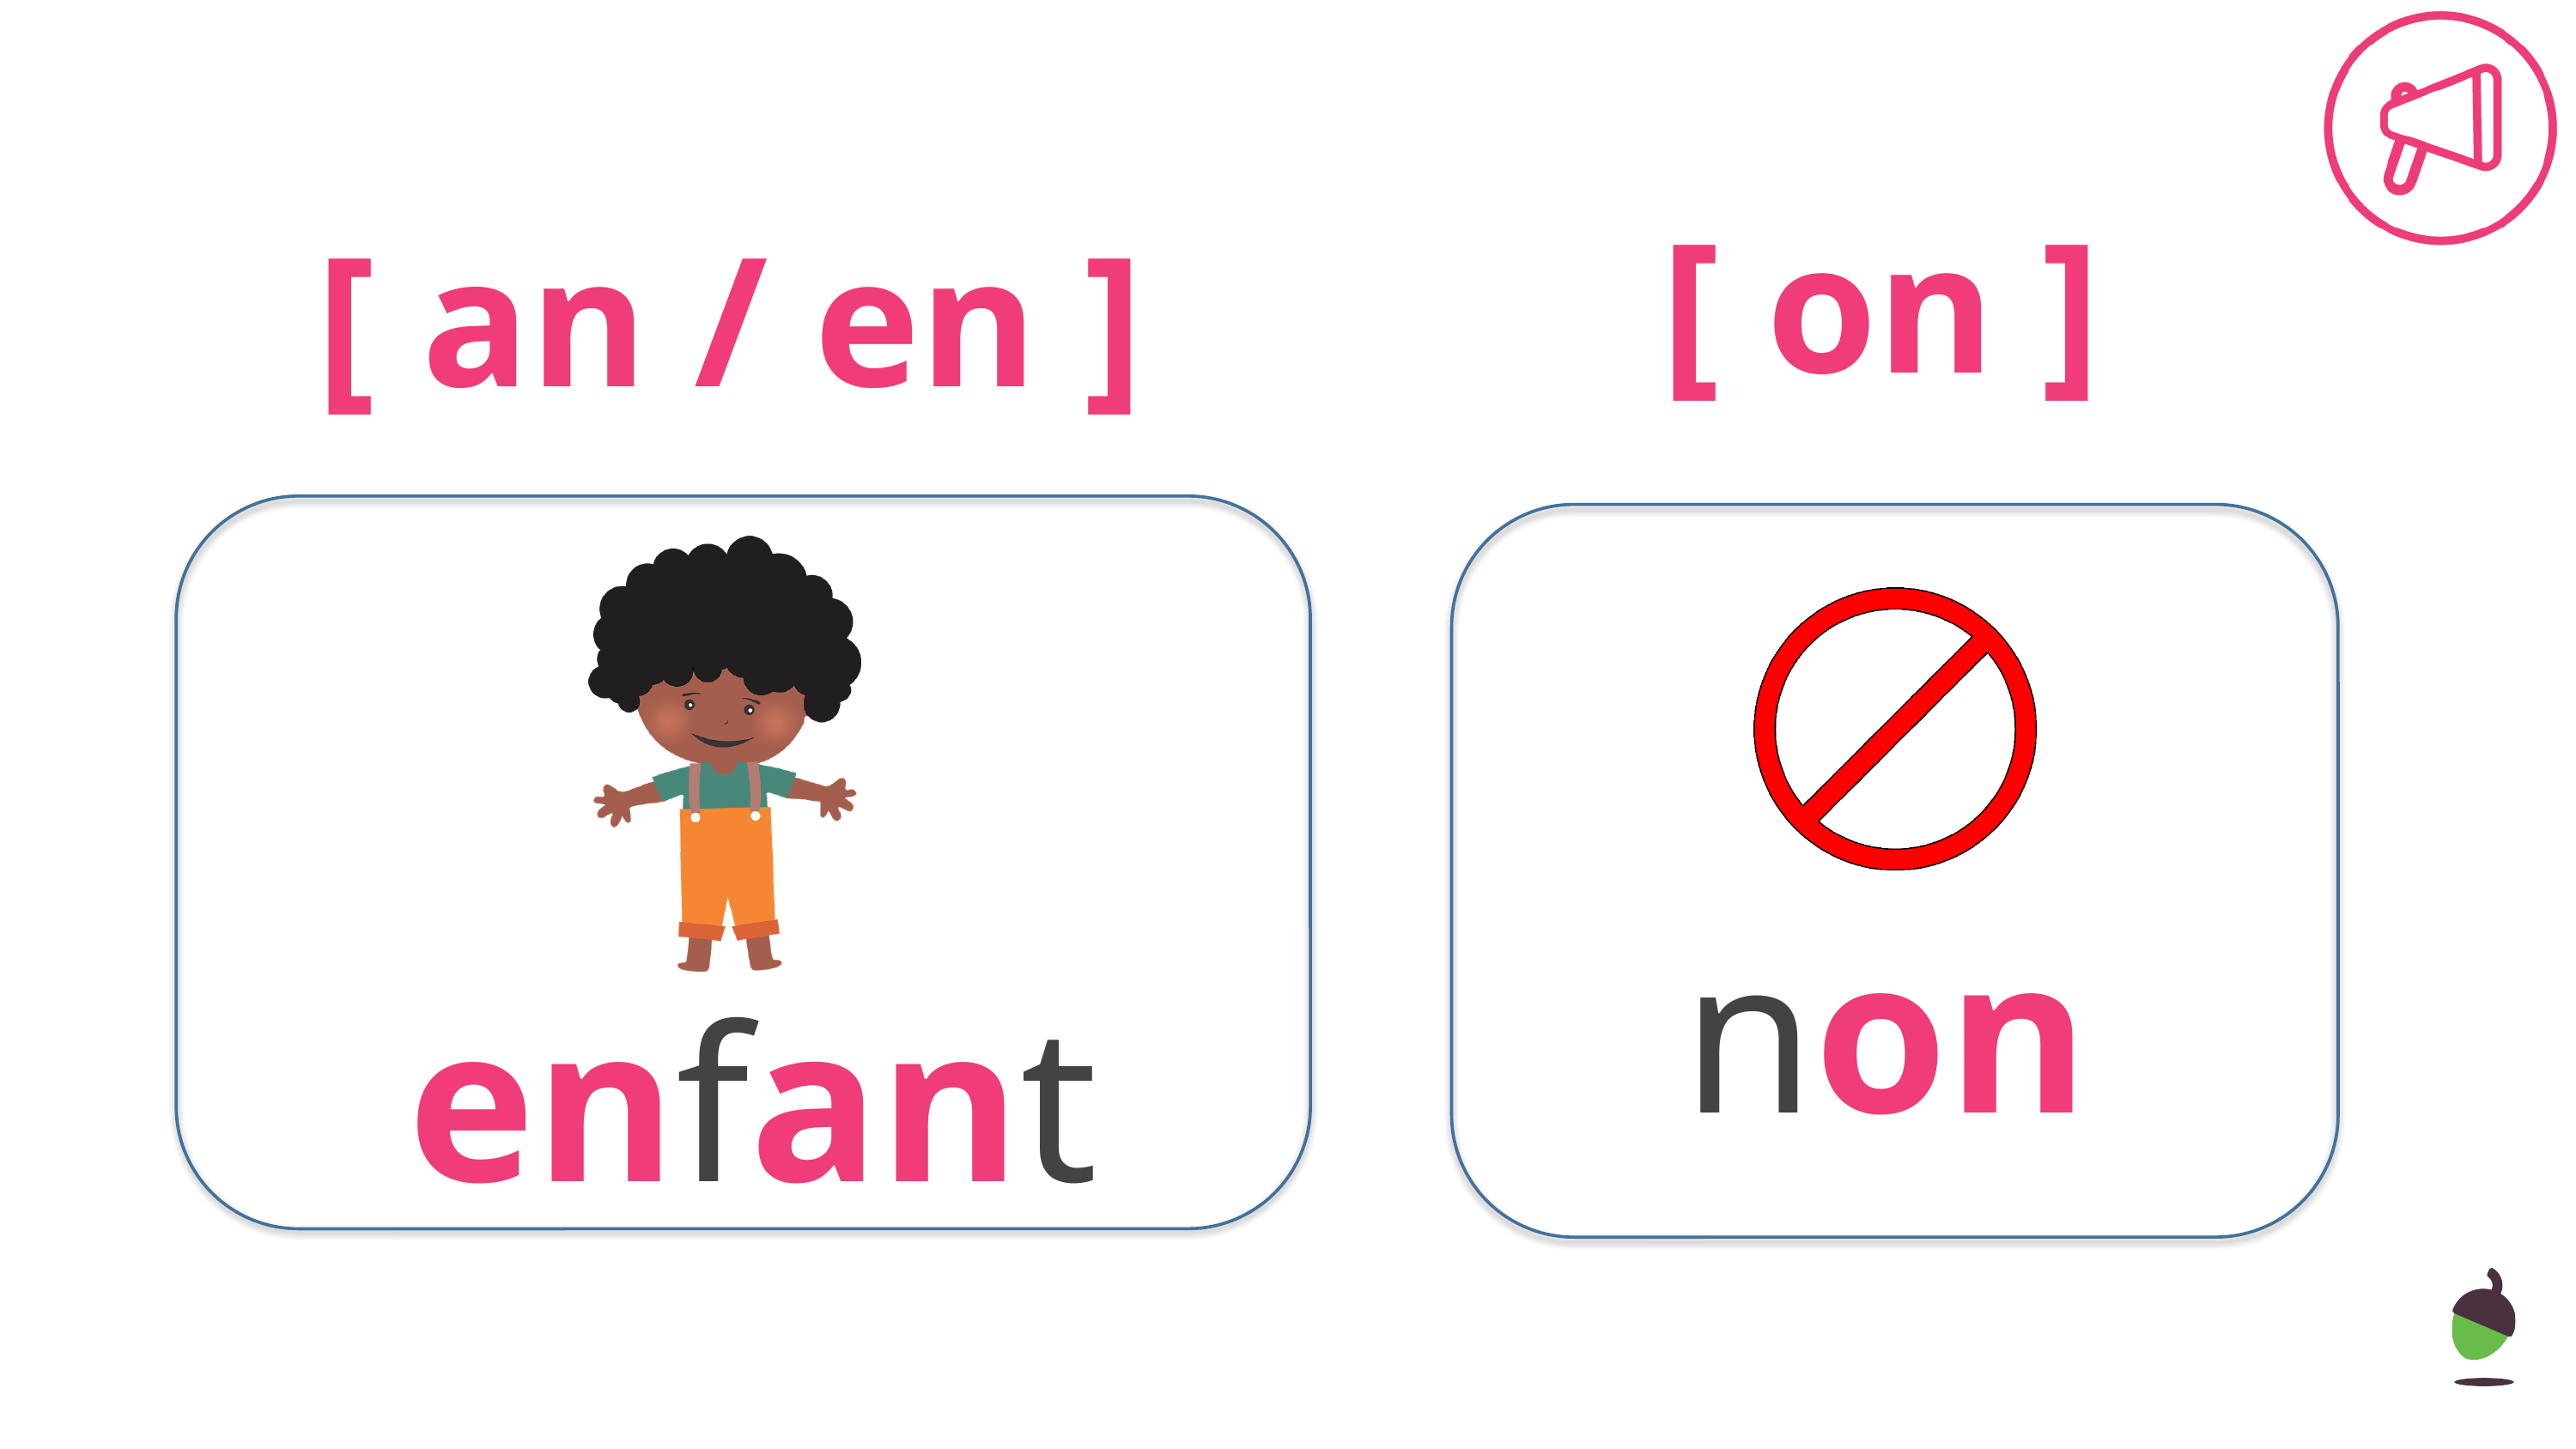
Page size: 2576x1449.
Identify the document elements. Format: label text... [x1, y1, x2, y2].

text_box [1451, 504, 2338, 1238]
text_box non [1669, 891, 2220, 1165]
picture [2310, 0, 2576, 274]
text_box [ on ] [1635, 168, 2504, 588]
text_box [866, 515, 1311, 1229]
picture [1753, 587, 2037, 870]
picture [588, 536, 862, 972]
picture [2451, 1268, 2516, 1386]
text_box enfant [395, 961, 1186, 1234]
text_box [ an / en ] [290, 182, 1255, 602]
text_box [176, 496, 584, 1229]
